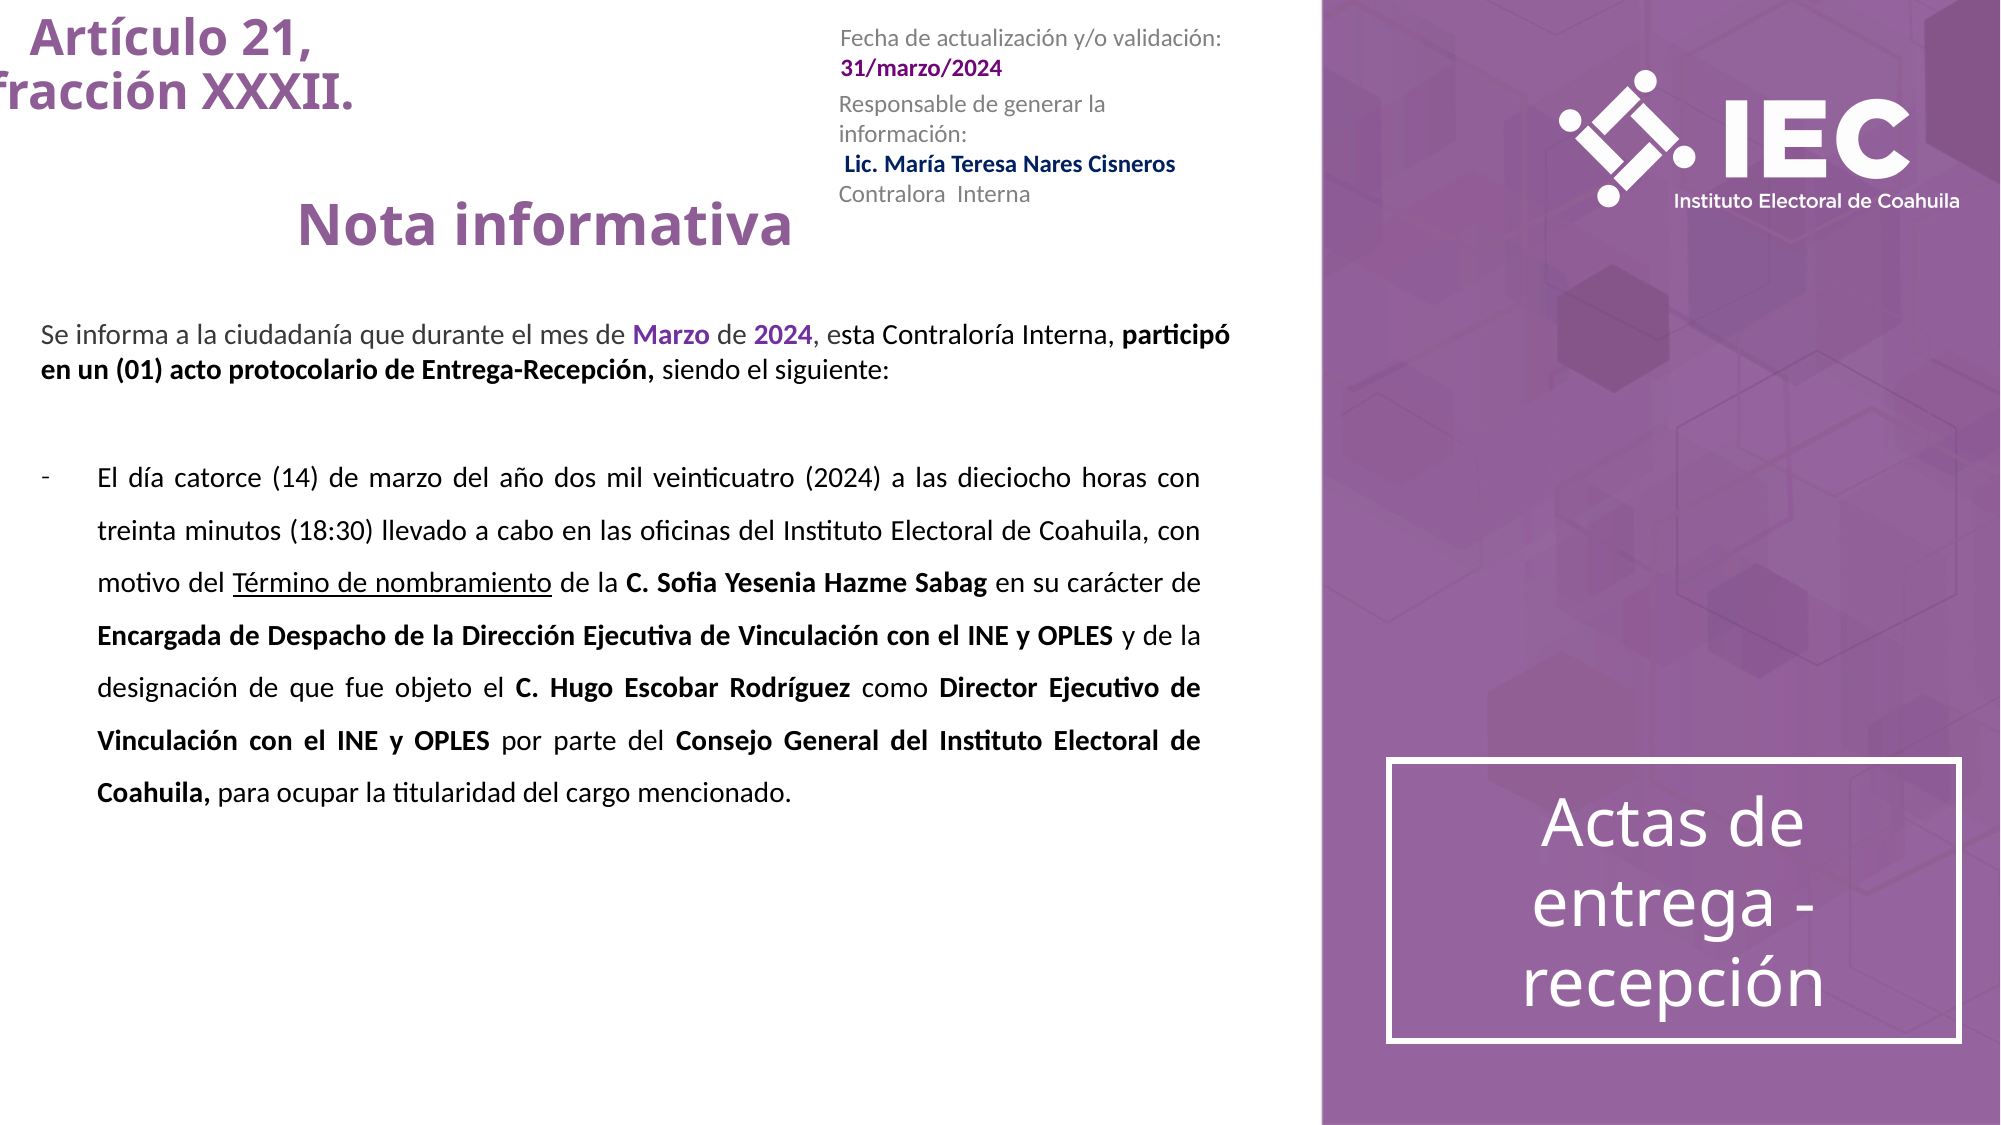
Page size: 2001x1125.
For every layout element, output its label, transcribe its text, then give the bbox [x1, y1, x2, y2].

subtitle Se informa a la ciudadanía que durante el mes de Marzo de 2024, esta Contraloría Interna, participó en un (01) acto protocolario de Entrega-Recepción, siendo el siguiente: El día catorce (14) de marzo del año dos mil veinticuatro (2024) a las dieciocho horas con treinta minutos (18:30) llevado a cabo en las oficinas del Instituto Electoral de Coahuila, con motivo del Término de nombramiento de la C. Sofia Yesenia Hazme Sabag en su carácter de Encargada de Despacho de la Dirección Ejecutiva de Vinculación con el INE y OPLES y de la designación de que fue objeto el C. Hugo Escobar Rodríguez como Director Ejecutivo de Vinculación con el INE y OPLES por parte del Consejo General del Instituto Electoral de Coahuila, para ocupar la titularidad del cargo mencionado. [25, 275, 1246, 883]
text_box [1388, 759, 1960, 1042]
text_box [824, 14, 1246, 217]
title Artículo 21, fracción XXXII. [0, 0, 372, 128]
picture [0, 0, 2001, 1125]
text_box Nota informativa [266, 149, 824, 266]
